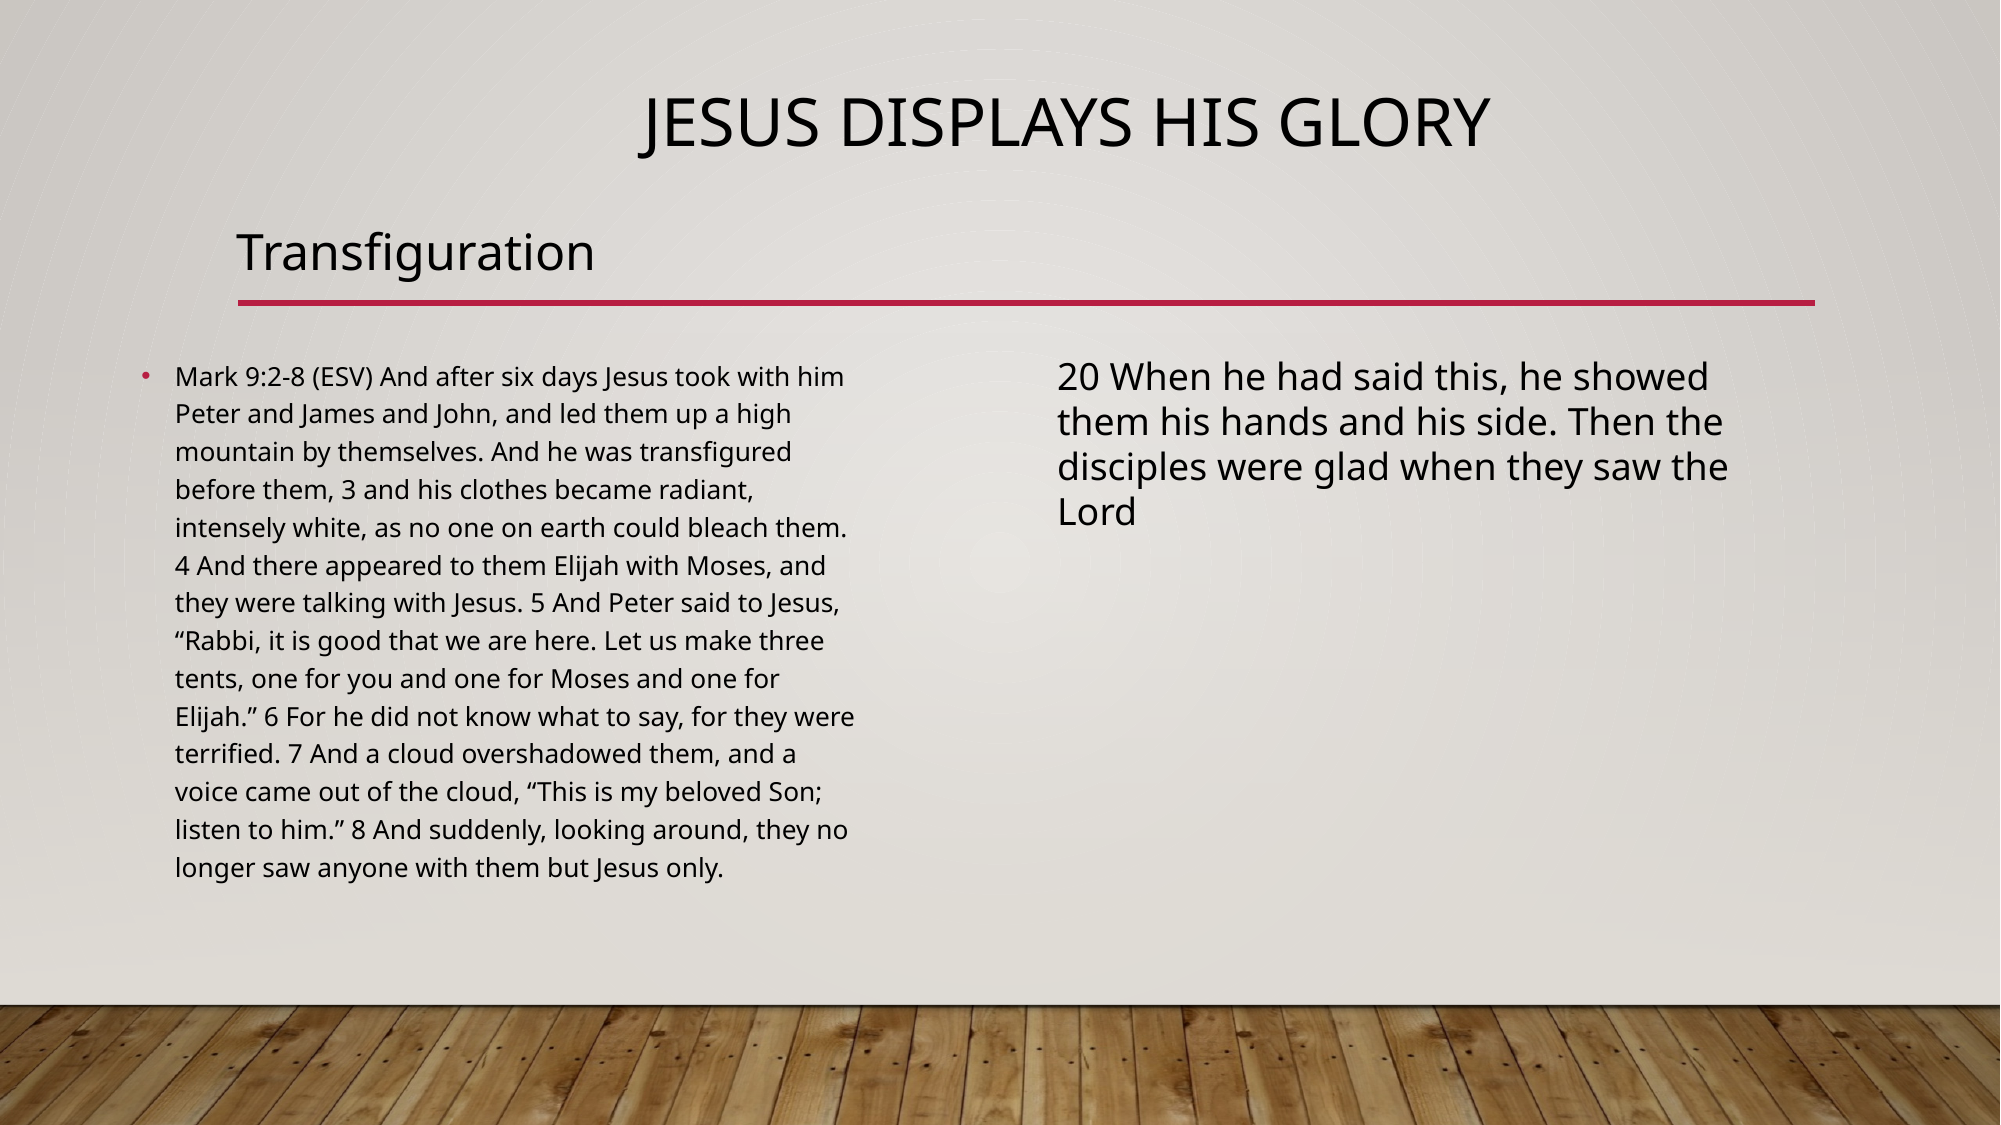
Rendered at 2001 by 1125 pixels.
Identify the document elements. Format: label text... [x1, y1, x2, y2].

list Mark 9:2-8 (ESV) And after six days Jesus took with him Peter and James and John, and led them up a high mountain by themselves. And he was transfigured before them, 3 and his clothes became radiant, intensely white, as no one on earth could bleach them. 4 And there appeared to them Elijah with Moses, and they were talking with Jesus. 5 And Peter said to Jesus, “Rabbi, it is good that we are here. Let us make three tents, one for you and one for Moses and one for Elijah.” 6 For he did not know what to say, for they were terrified. 7 And a cloud overshadowed them, and a voice came out of the cloud, “This is my beloved Son; listen to him.” 8 And suddenly, looking around, they no longer saw anyone with them but Jesus only. [126, 345, 874, 912]
title Jesus displays his glory [628, 81, 2000, 254]
text_box 20 When he had said this, he showed them his hands and his side. Then the disciples were glad when they saw the Lord [1042, 345, 1790, 541]
picture [0, 1005, 2000, 1125]
text_box Transfiguration [222, 212, 612, 288]
